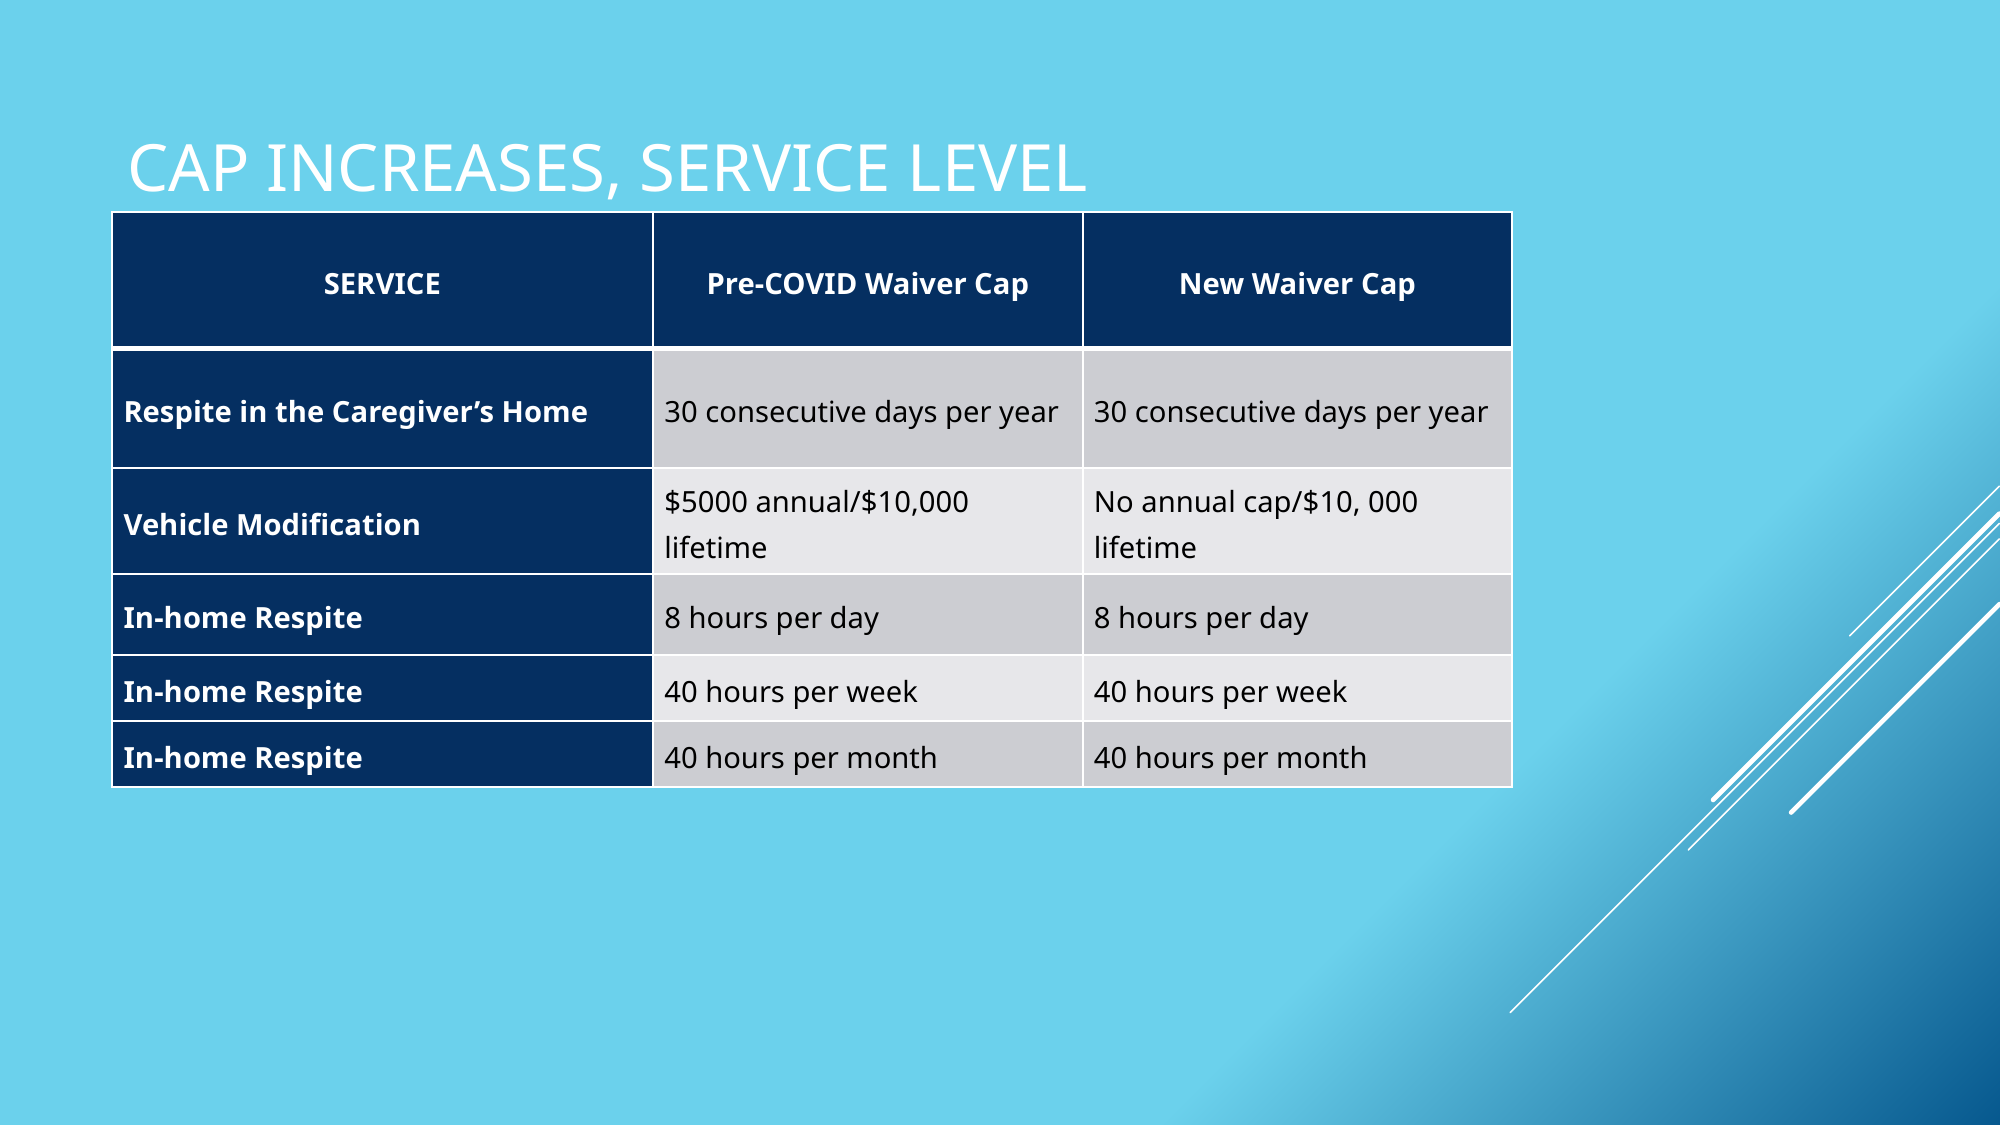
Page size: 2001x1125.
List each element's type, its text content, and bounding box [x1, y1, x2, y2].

table_cell 8 hours per day [654, 575, 1082, 654]
table_cell 40 hours per week [1084, 656, 1511, 720]
table_cell 30 consecutive days per year [1084, 351, 1511, 467]
table_cell 40 hours per month [1084, 722, 1511, 786]
title Cap Increases, Service level [112, 118, 1513, 211]
table_cell No annual cap/$10, 000 lifetime [1084, 469, 1511, 573]
table_cell In-home Respite [113, 656, 652, 720]
table_cell 40 hours per week [654, 656, 1082, 720]
table_cell In-home Respite [113, 575, 652, 654]
table_header New Waiver Cap [1084, 213, 1511, 346]
table_cell $5000 annual/$10,000 lifetime [654, 469, 1082, 573]
table_header SERVICE [113, 213, 652, 346]
table_cell 30 consecutive days per year [654, 351, 1082, 467]
table_cell 8 hours per day [1084, 575, 1511, 654]
table_cell Respite in the Caregiver’s Home [113, 351, 652, 467]
table_cell 40 hours per month [654, 722, 1082, 786]
table_cell In-home Respite [113, 722, 652, 786]
table_cell Vehicle Modification [113, 469, 652, 573]
table_header Pre-COVID Waiver Cap [654, 213, 1082, 346]
